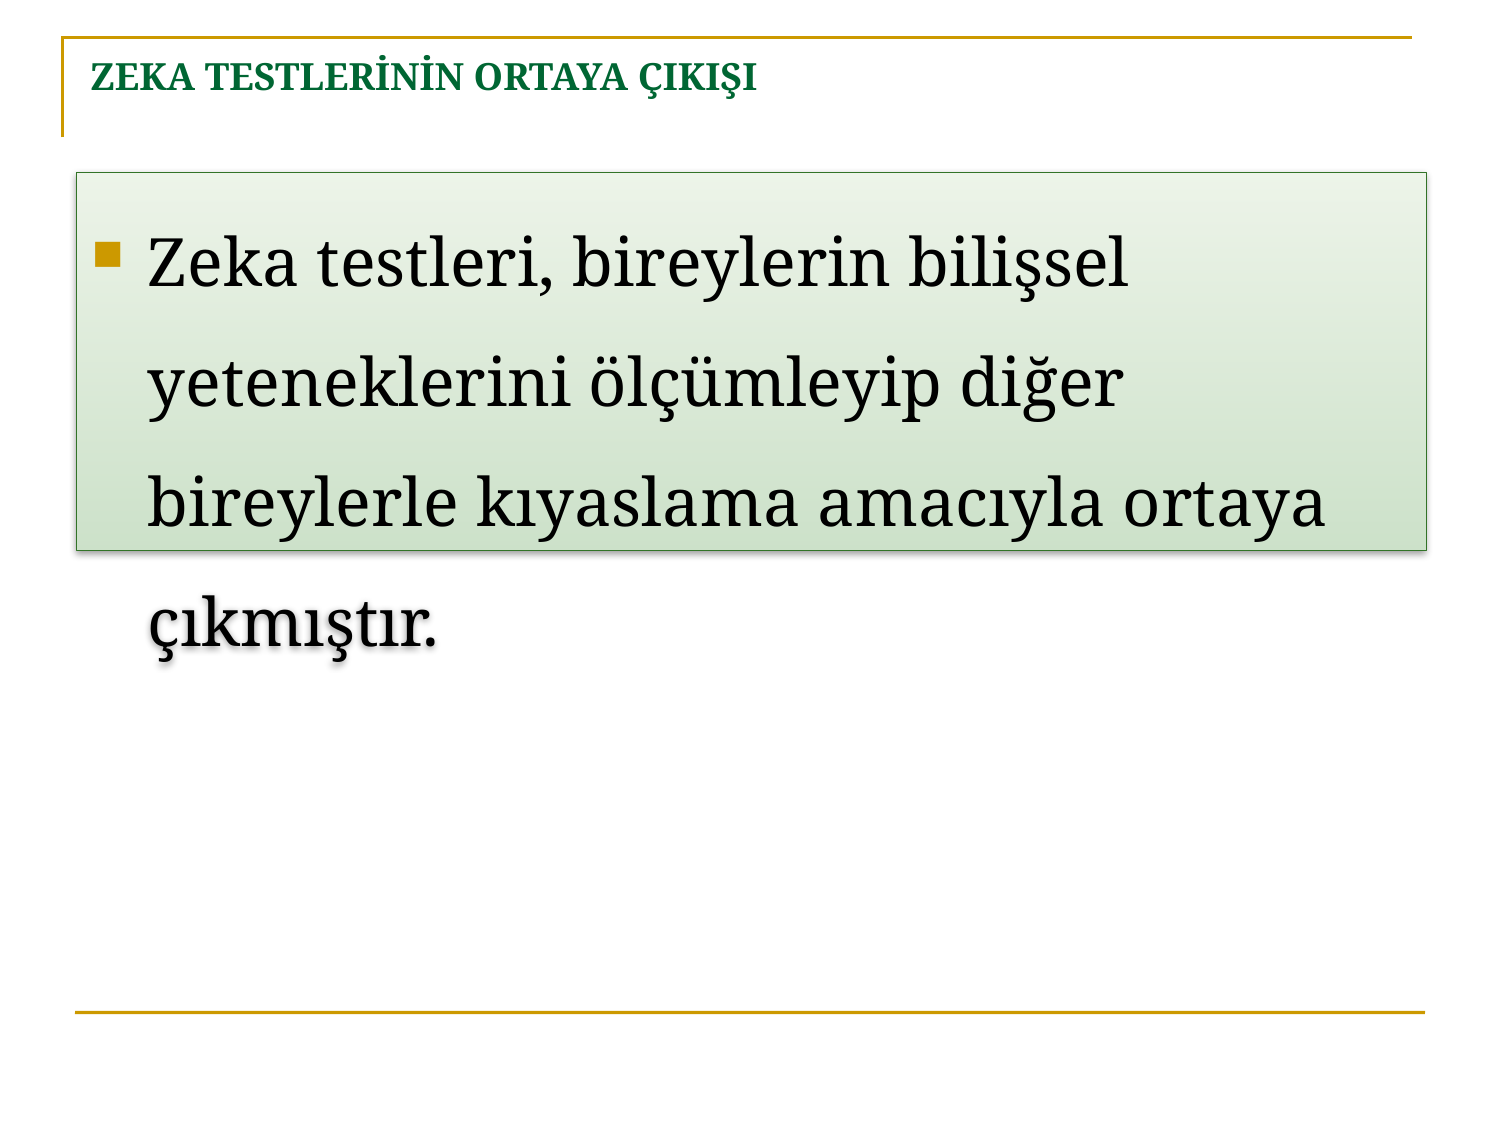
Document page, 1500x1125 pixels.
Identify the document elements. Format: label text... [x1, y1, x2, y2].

title ZEKA TESTLERİNİN ORTAYA ÇIKIŞI [75, 45, 1425, 102]
list Zeka testleri, bireylerin bilişsel yeteneklerini ölçümleyip diğer bireylerle kıyaslama amacıyla ortaya çıkmıştır. [76, 172, 1427, 551]
